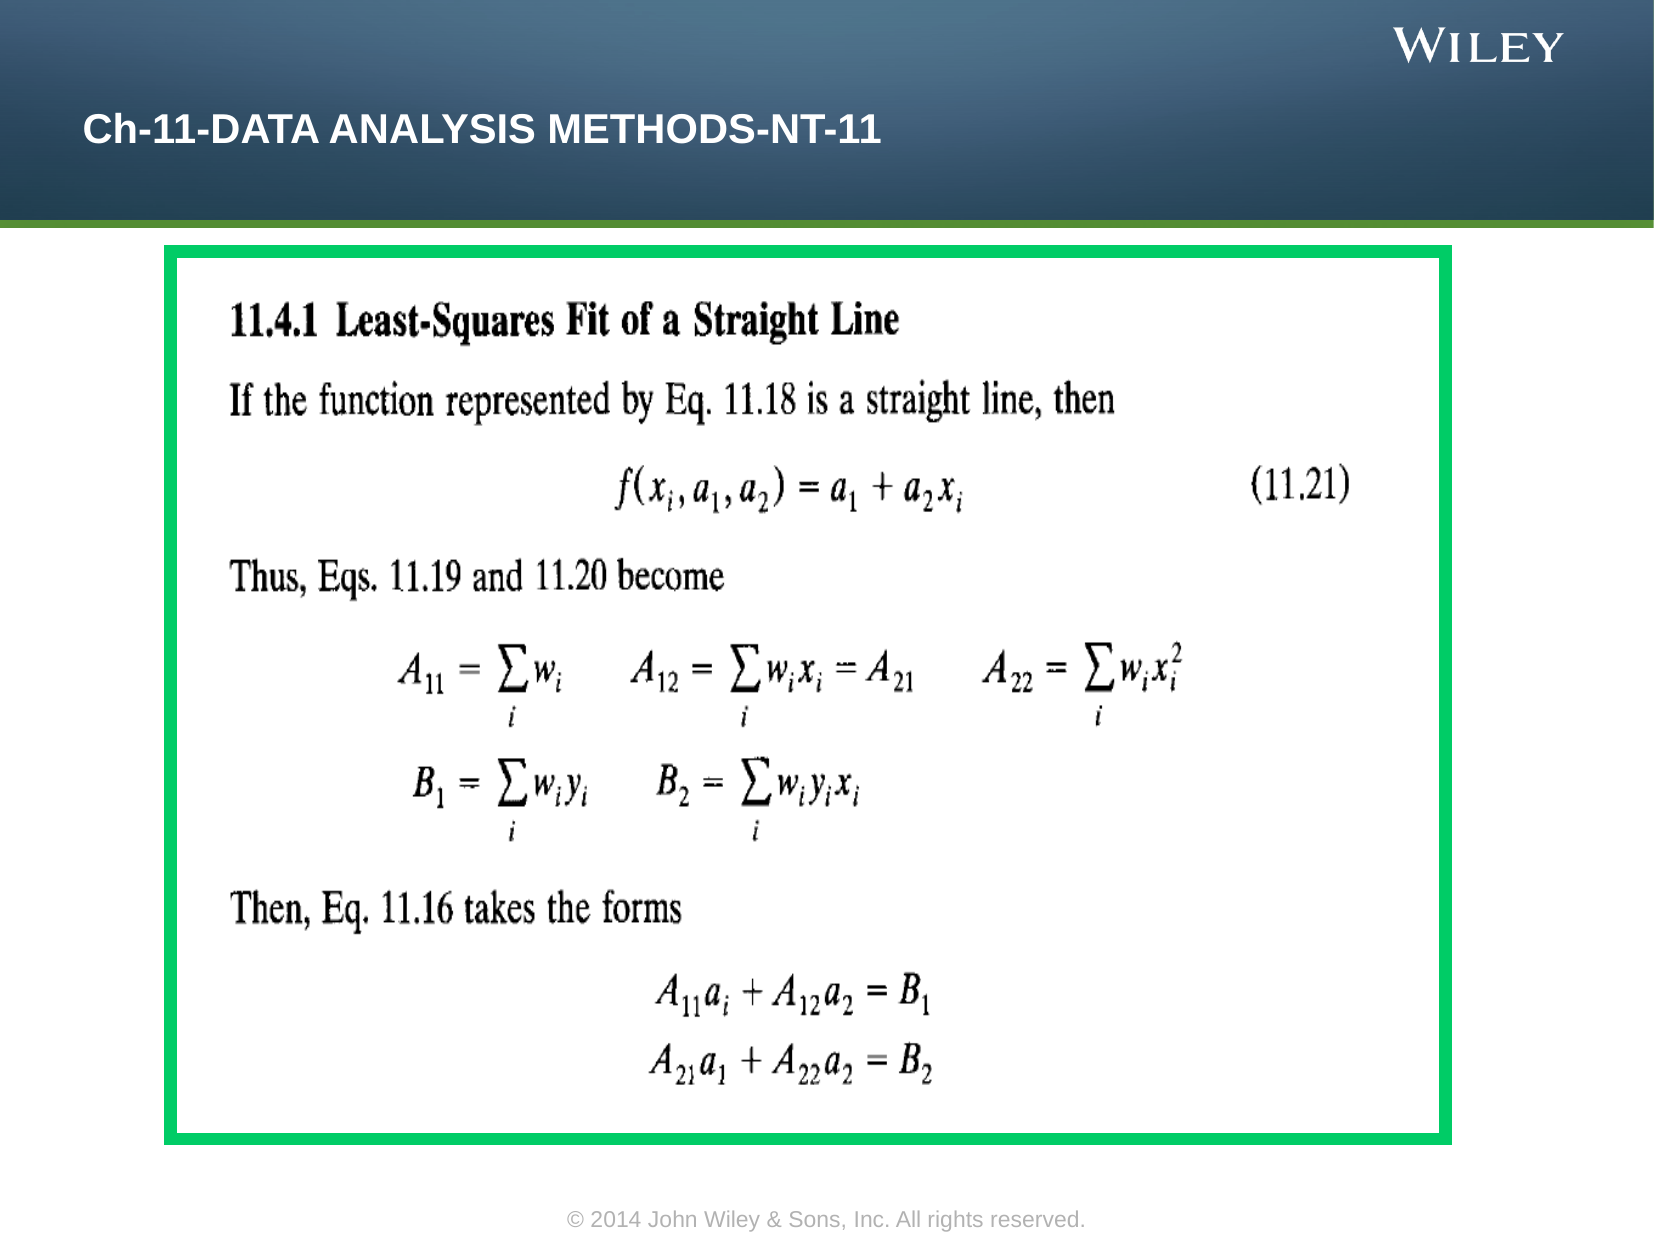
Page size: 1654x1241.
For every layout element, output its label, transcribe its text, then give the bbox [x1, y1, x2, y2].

picture [176, 257, 1440, 1133]
picture [0, 0, 1654, 228]
footer © 2014 John Wiley & Sons, Inc. All rights reserved. [389, 1174, 1264, 1241]
title Ch-11-DATA ANALYSIS METHODS-NT-11 [82, 49, 1570, 209]
